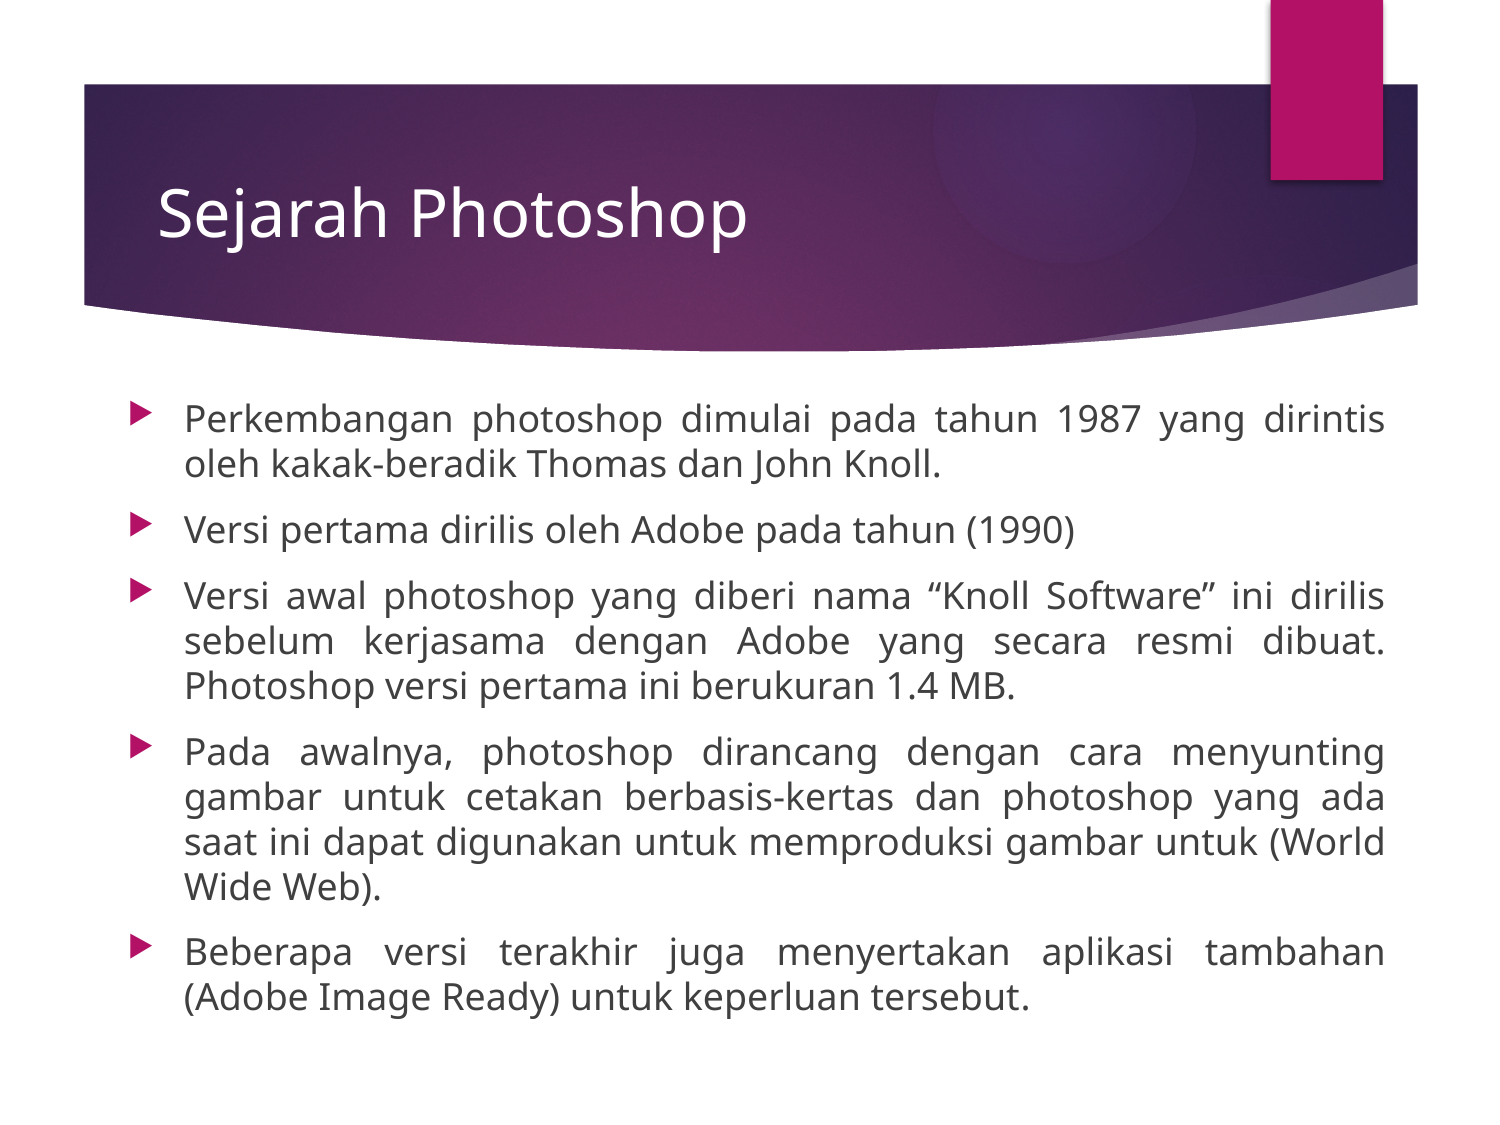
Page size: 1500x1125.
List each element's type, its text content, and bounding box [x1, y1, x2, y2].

title Sejarah Photoshop [142, 152, 1183, 269]
list Perkembangan photoshop dimulai pada tahun 1987 yang dirintis oleh kakak-beradik Thomas dan John Knoll. Versi pertama dirilis oleh Adobe pada tahun (1990) Versi awal photoshop yang diberi nama “Knoll Software” ini dirilis sebelum kerjasama dengan Adobe yang secara resmi dibuat. Photoshop versi pertama ini berukuran 1.4 MB. Pada awalnya, photoshop dirancang dengan cara menyunting gambar untuk cetakan berbasis-kertas dan photoshop yang ada saat ini dapat digunakan untuk memproduksi gambar untuk (World Wide Web). Beberapa versi terakhir juga menyertakan aplikasi tambahan (Adobe Image Ready) untuk keperluan tersebut. [112, 387, 1402, 1038]
